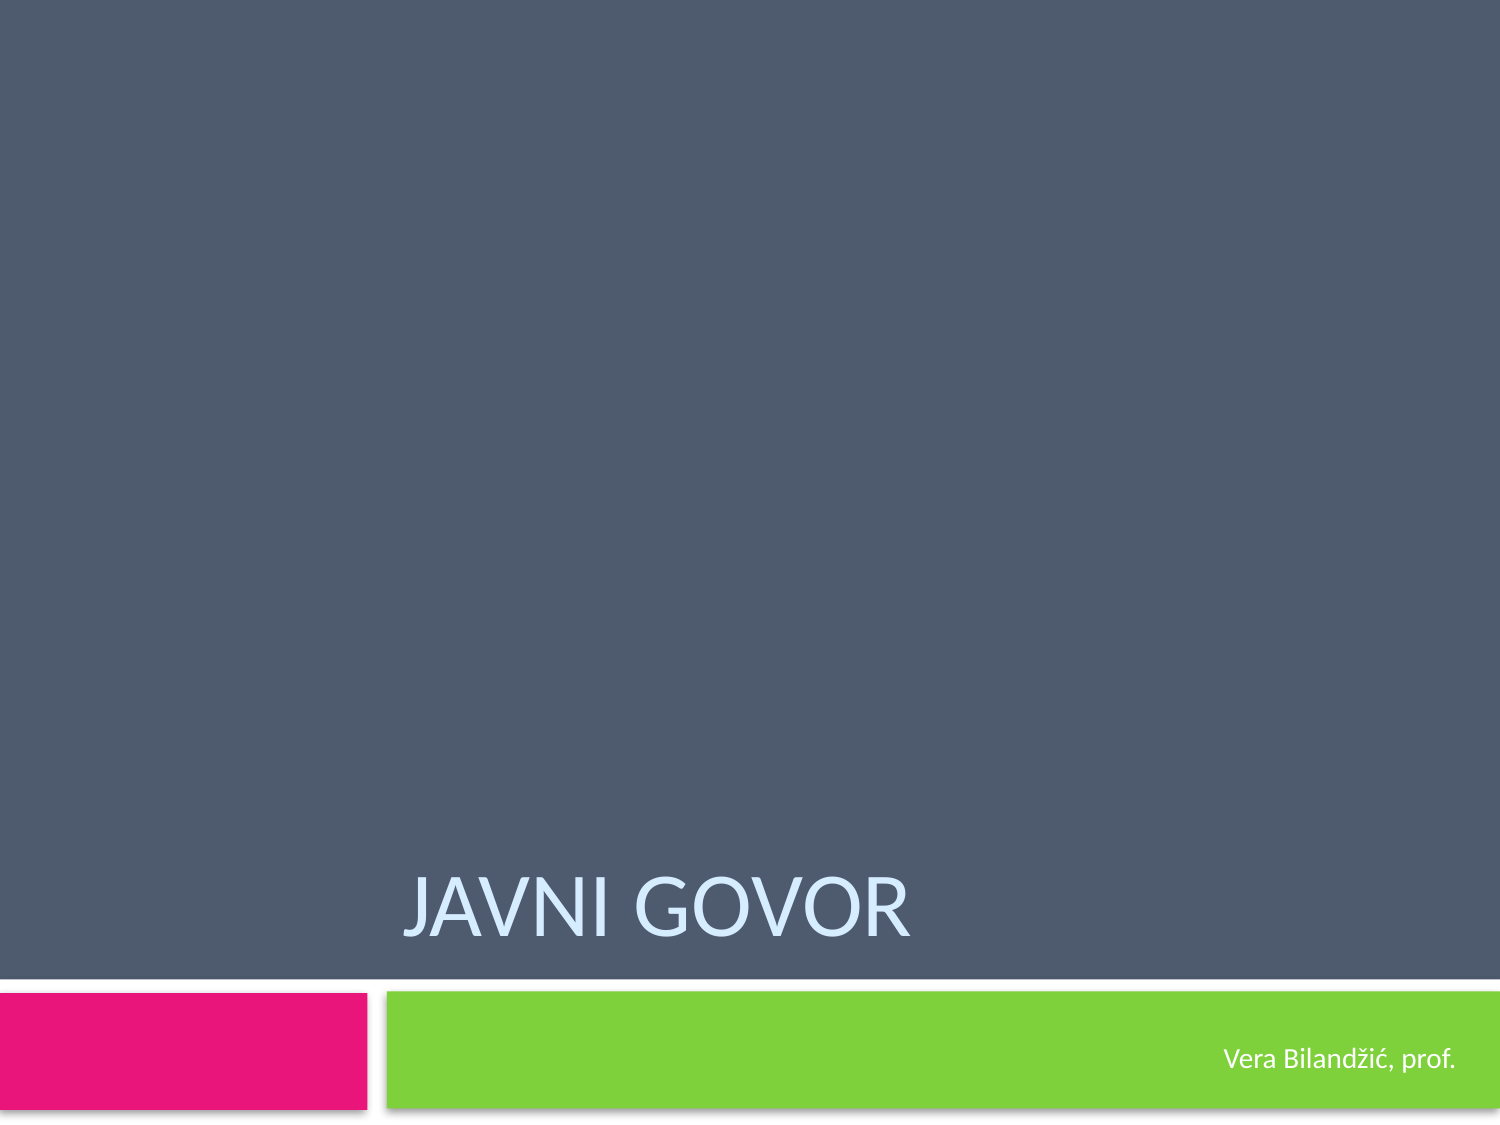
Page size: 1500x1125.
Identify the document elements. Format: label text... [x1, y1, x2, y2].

subtitle Vera Bilandžić, prof. [387, 992, 1488, 1105]
title Javni govor [387, 662, 1450, 963]
